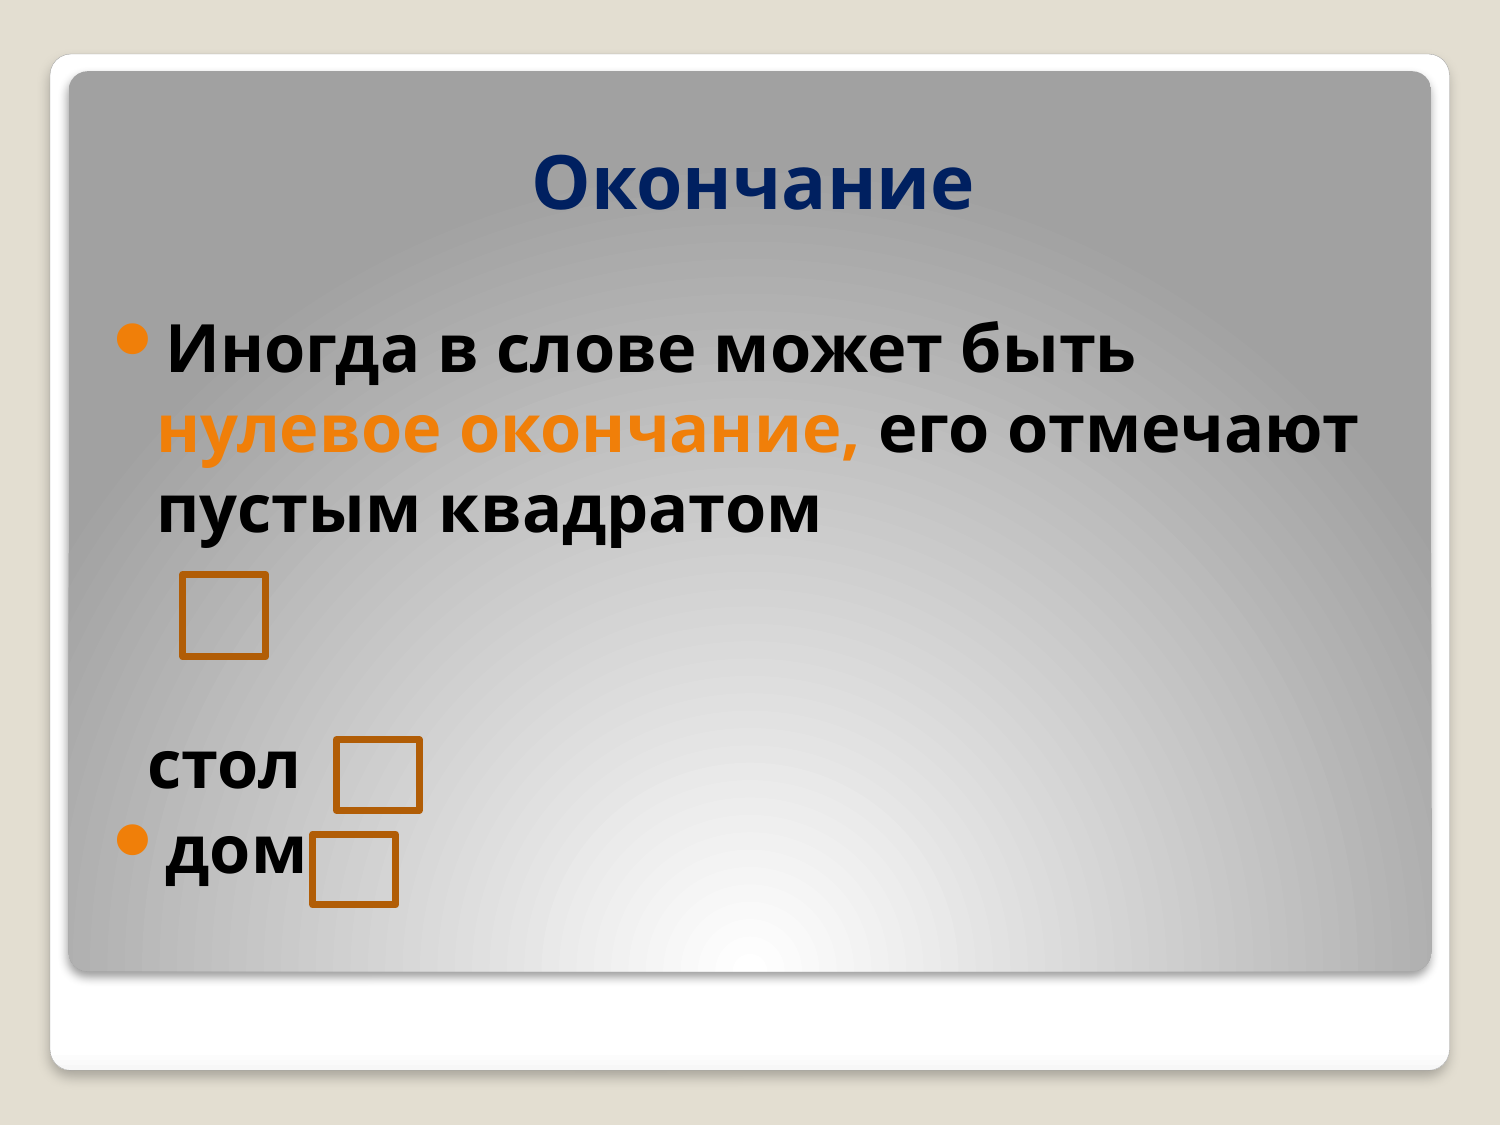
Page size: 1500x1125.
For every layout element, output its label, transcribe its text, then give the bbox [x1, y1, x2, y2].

title Окончание [82, 78, 1425, 232]
text_box [309, 831, 399, 908]
text_box [333, 736, 423, 814]
list Иногда в слове может быть нулевое окончание, его отмечают пустым квадратом стол дом [82, 290, 1425, 965]
text_box [179, 571, 269, 660]
